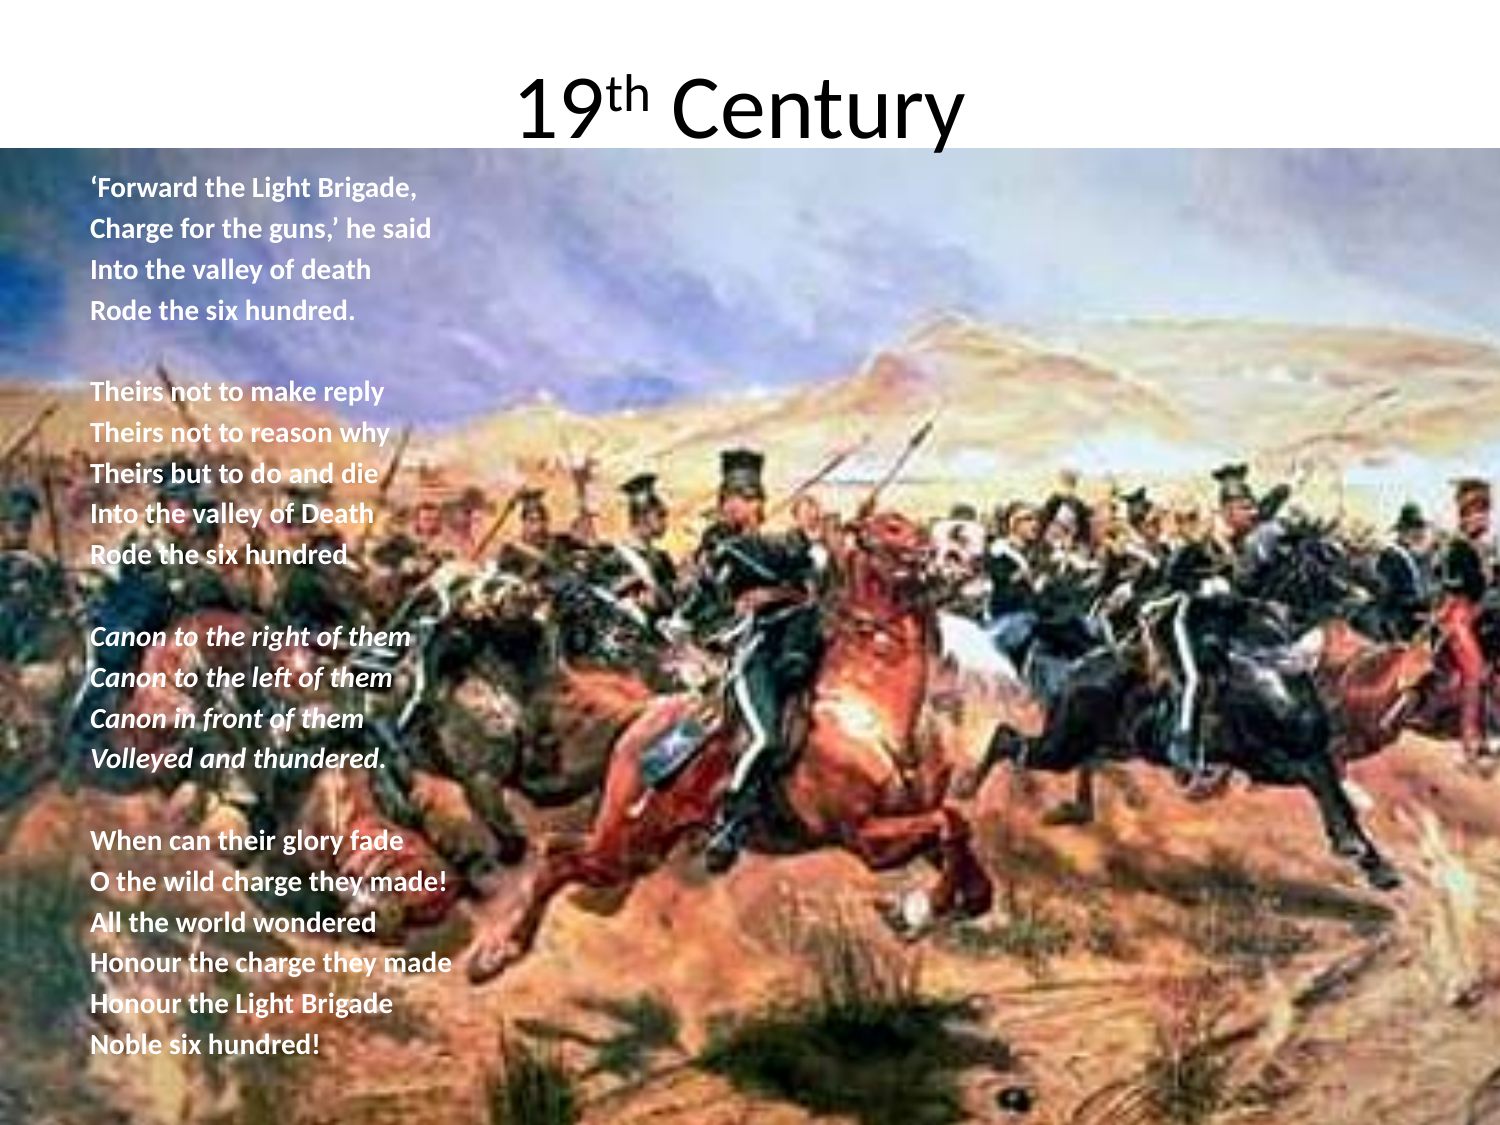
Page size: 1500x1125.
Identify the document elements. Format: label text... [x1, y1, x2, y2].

title 19th Century [74, 0, 1426, 147]
picture [0, 148, 1500, 1125]
